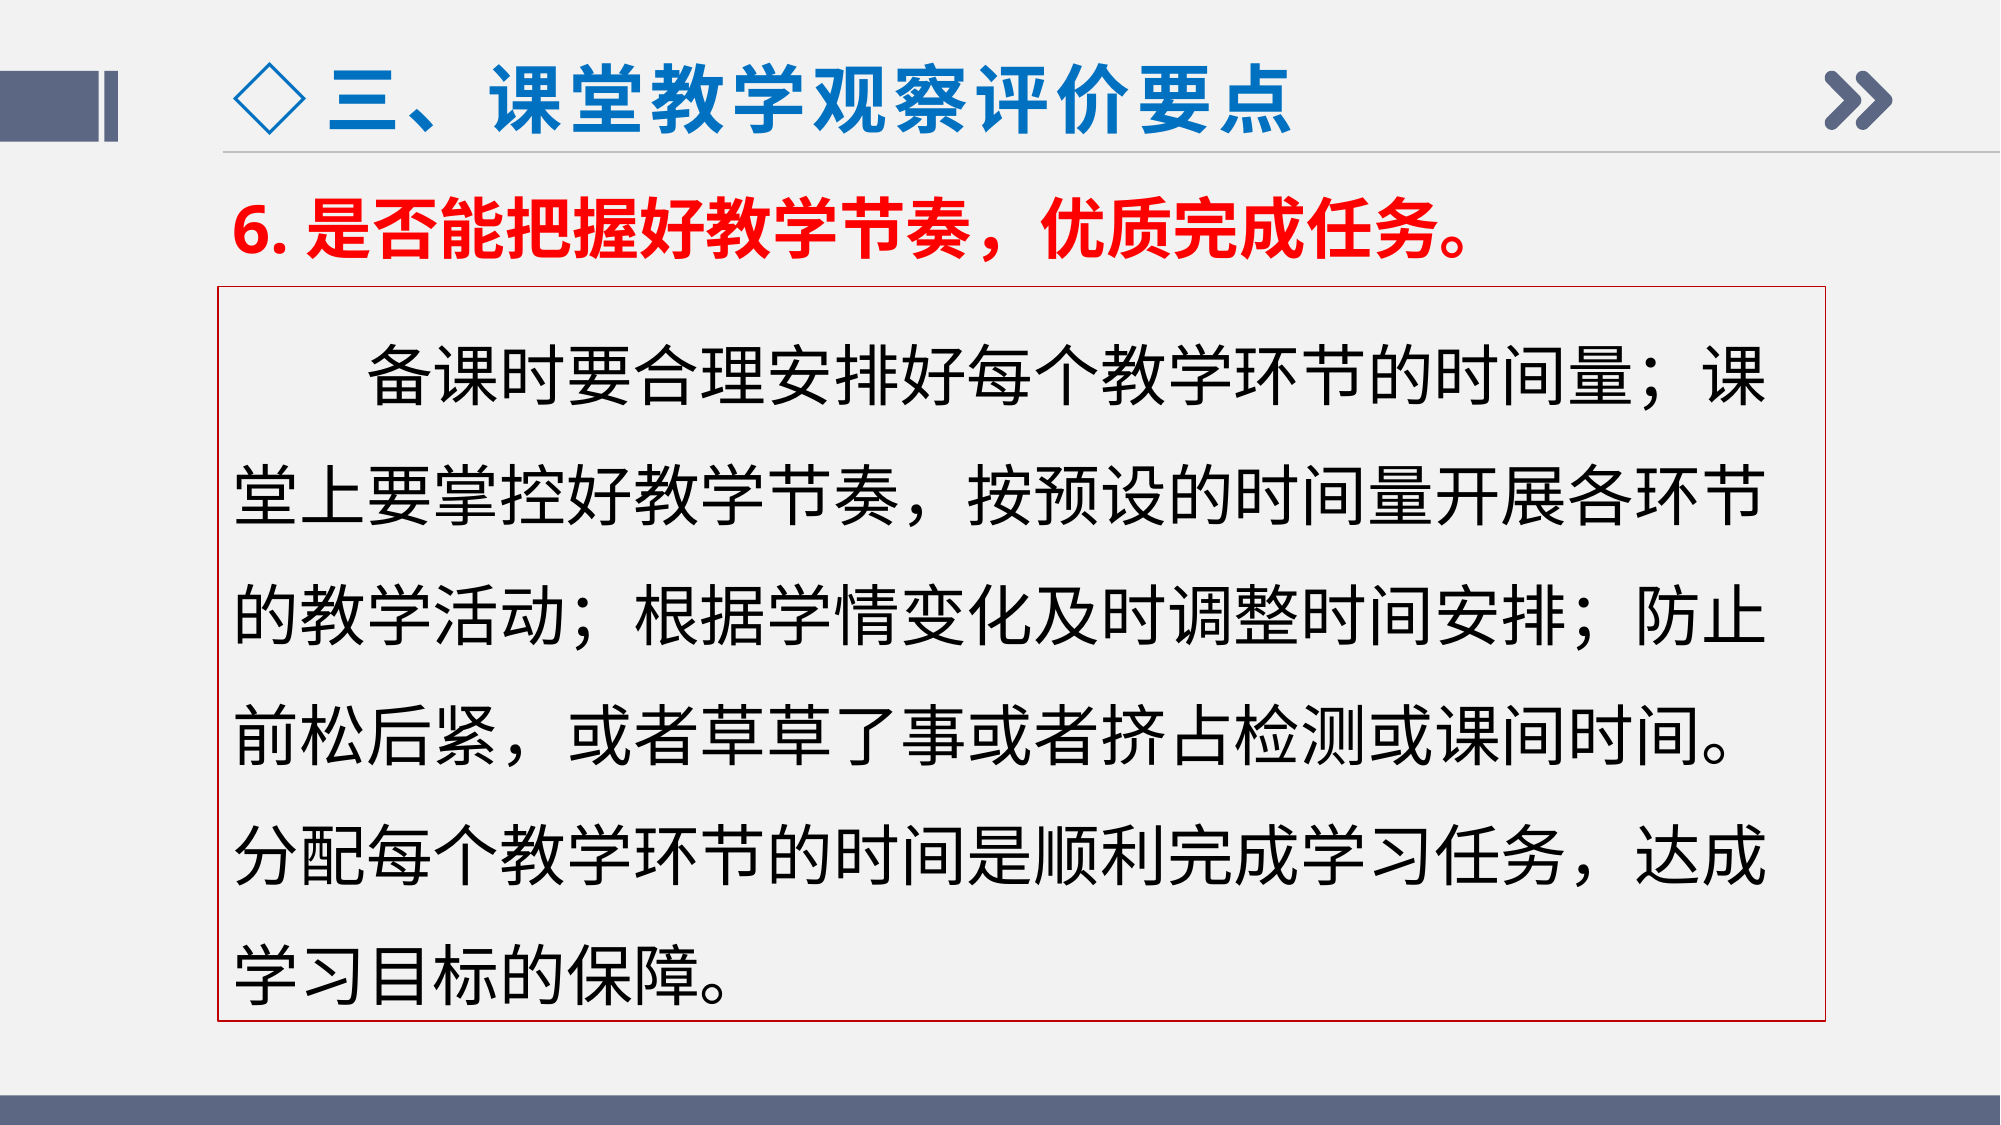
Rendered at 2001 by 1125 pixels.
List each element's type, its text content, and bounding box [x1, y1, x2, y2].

text_box ◇三、课堂教学观察评价要点 [217, 44, 1554, 150]
text_box 6.是否能把握好教学节奏，优质完成任务。 [217, 179, 1522, 275]
text_box 备课时要合理安排好每个教学环节的时间量；课堂上要掌控好教学节奏，按预设的时间量开展各环节的教学活动；根据学情变化及时调整时间安排；防止前松后紧，或者草草了事或者挤占检测或课间时间。分配每个教学环节的时间是顺利完成学习任务，达成学习目标的保障。 [217, 286, 1826, 1022]
